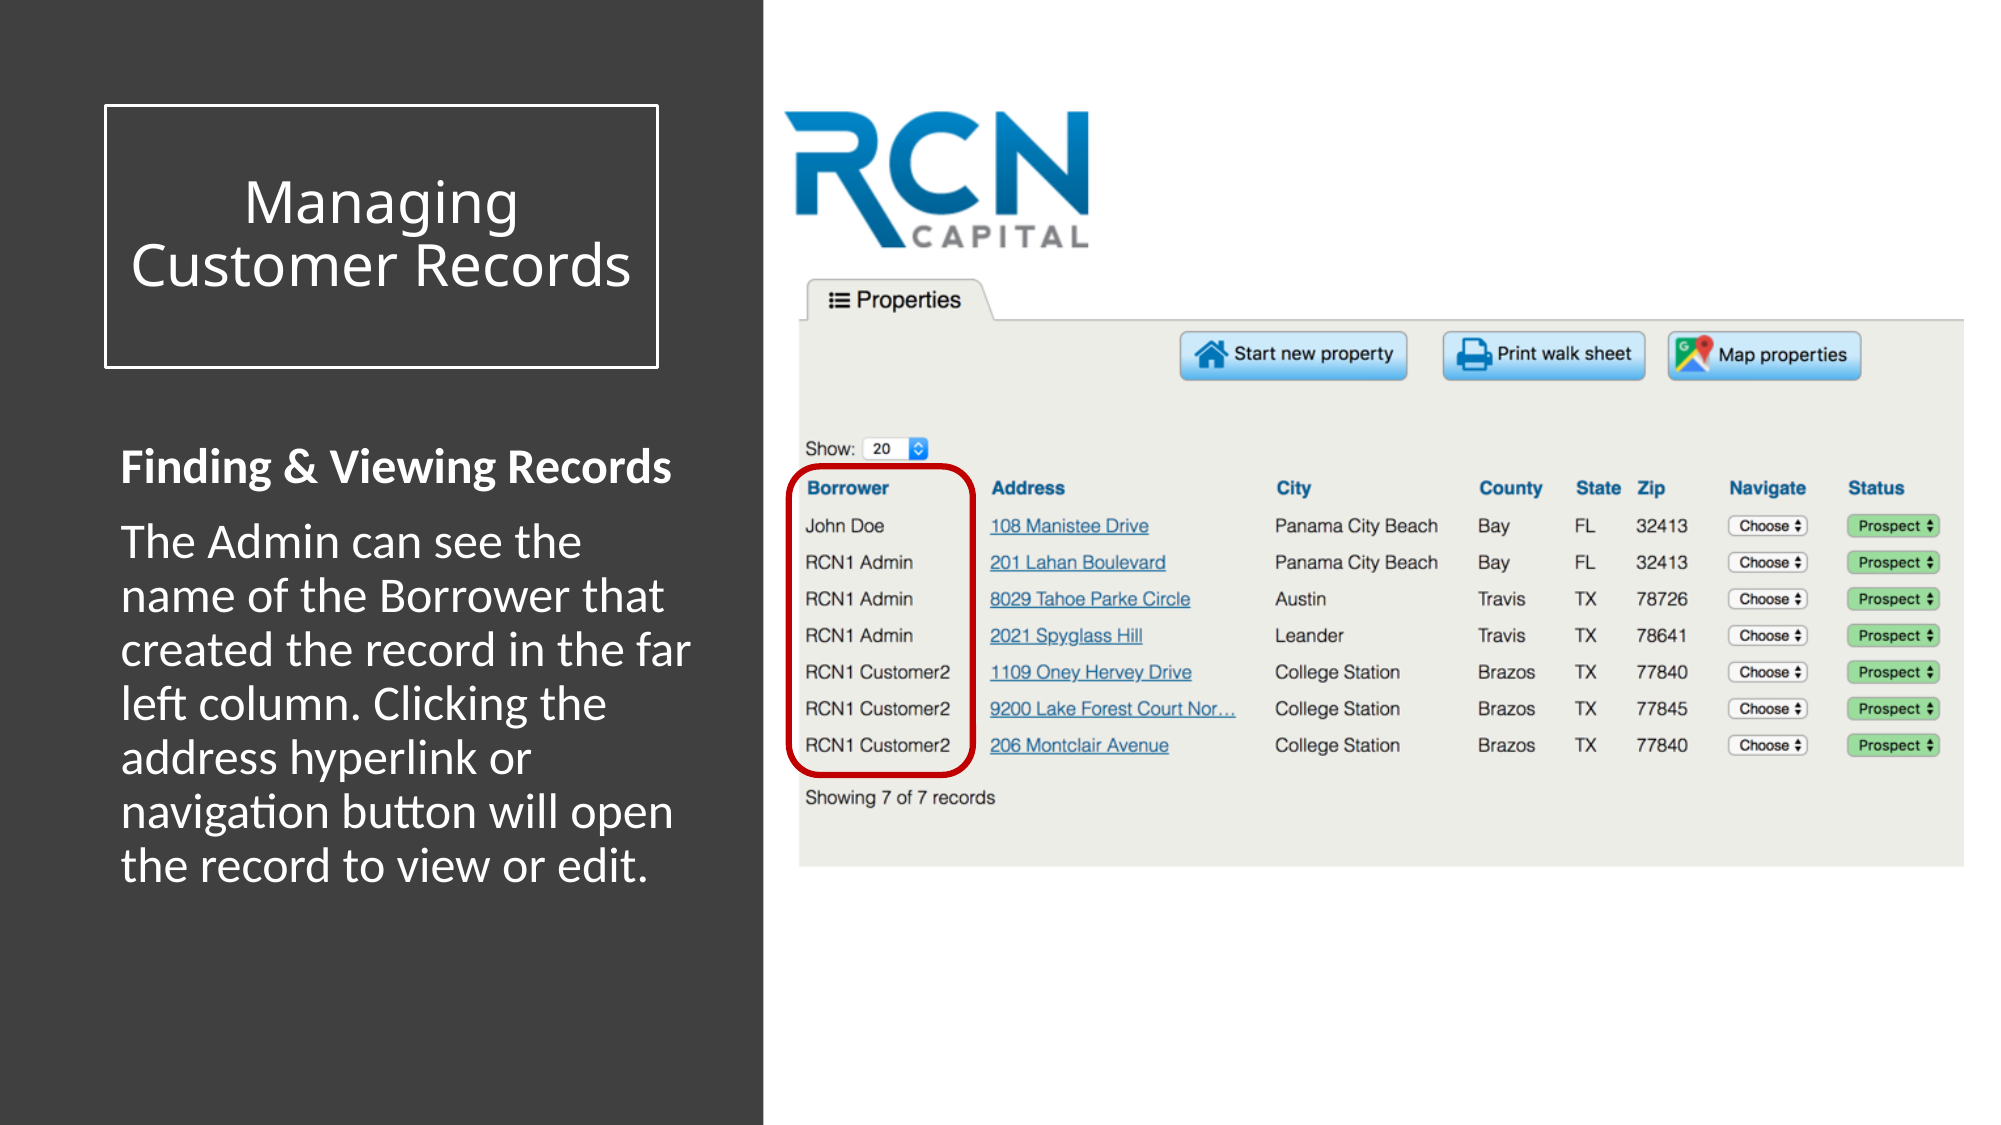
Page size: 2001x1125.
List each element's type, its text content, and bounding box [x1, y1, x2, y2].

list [778, 105, 1964, 888]
text_box [0, 0, 764, 1125]
title Managing Customer Records [105, 105, 658, 368]
list Finding & Viewing Records The Admin can see the name of the Borrower that created the record in the far left column. Clicking the address hyperlink or navigation button will open the record to view or edit. [105, 432, 712, 994]
